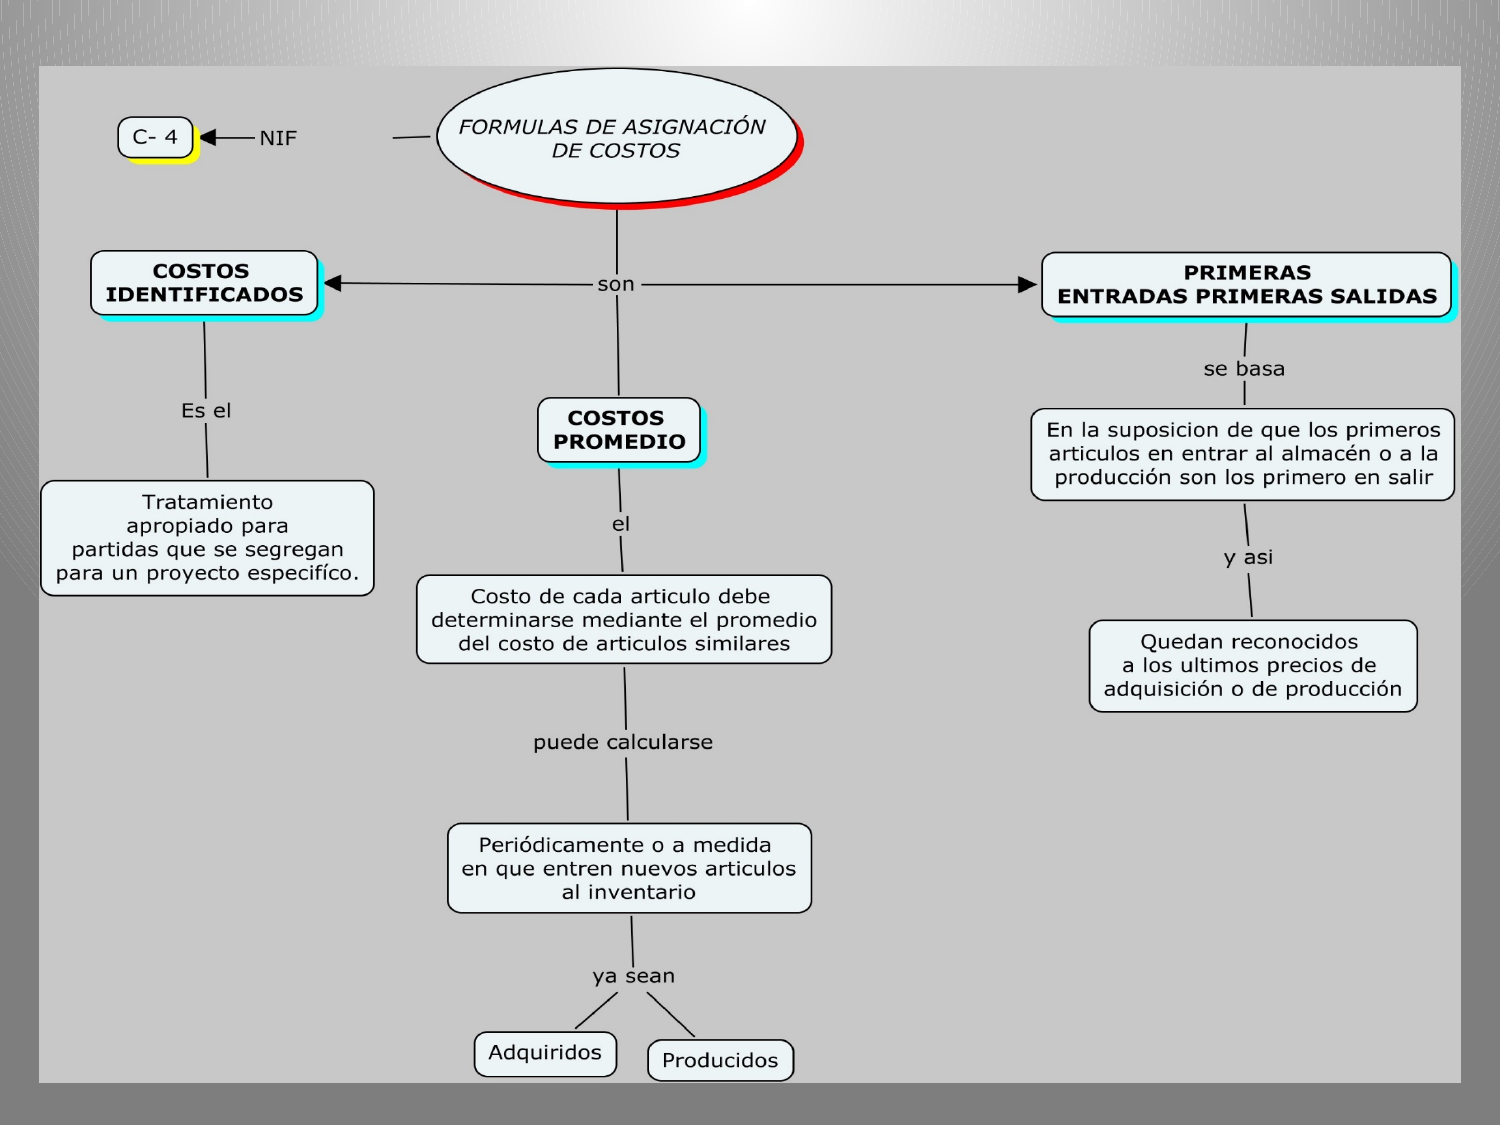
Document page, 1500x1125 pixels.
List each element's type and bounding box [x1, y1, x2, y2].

picture [38, 66, 1462, 1083]
